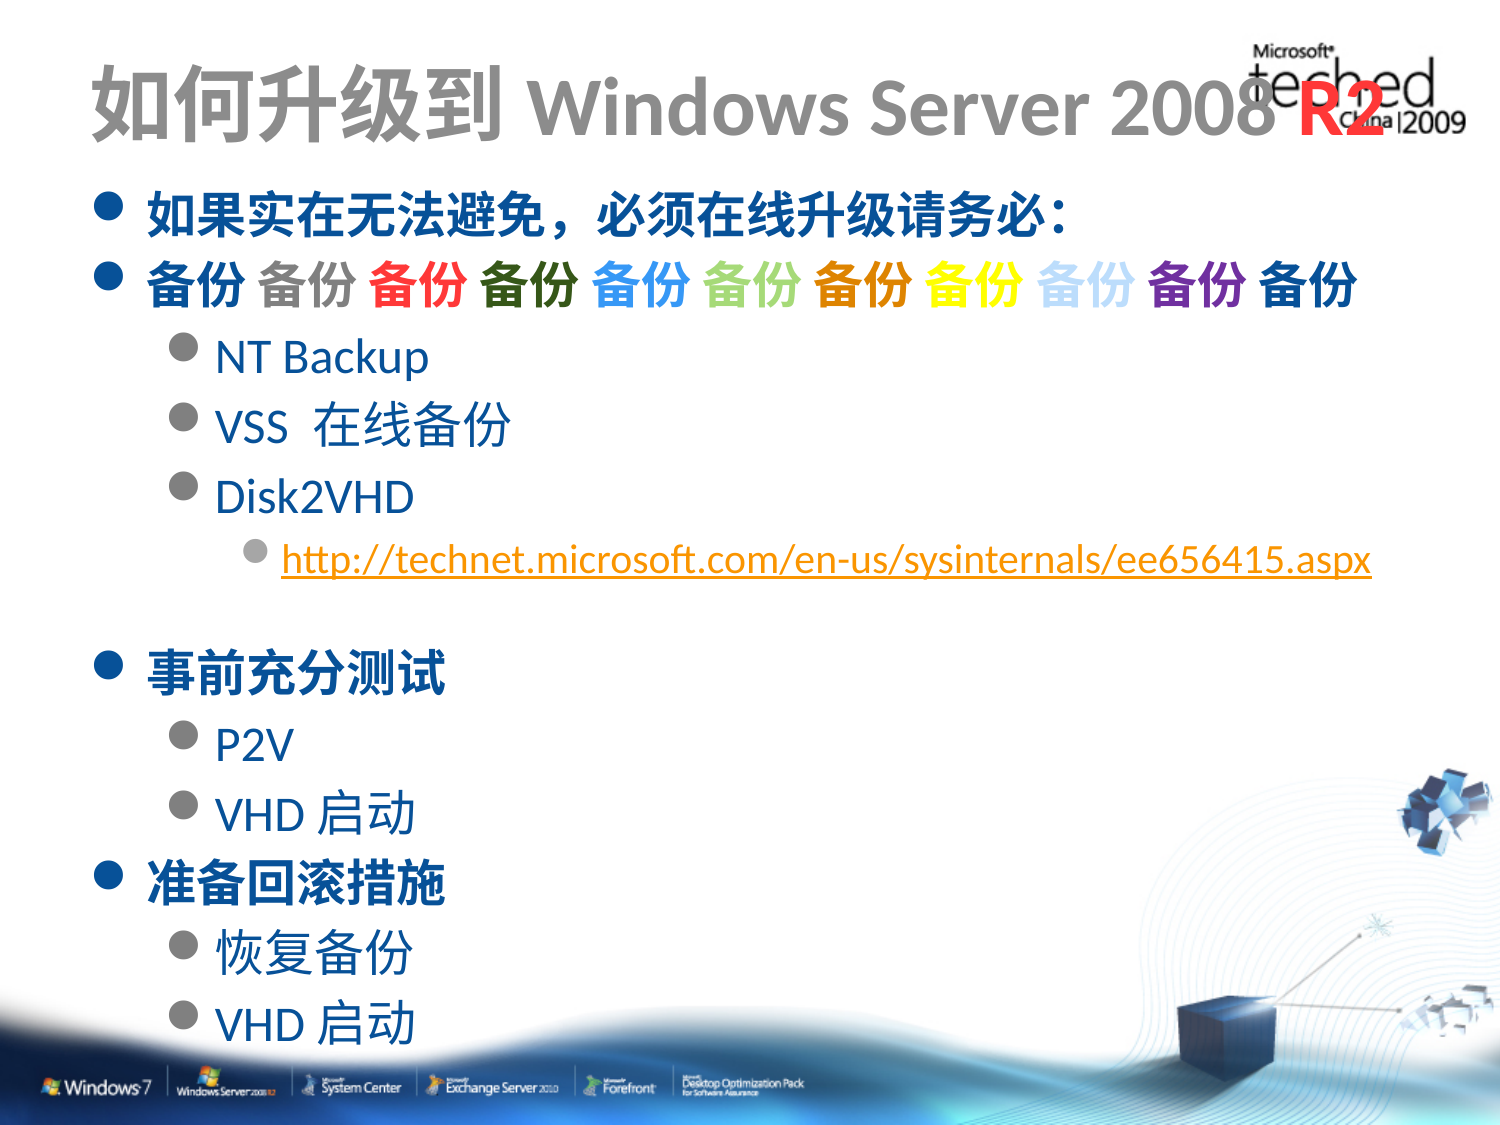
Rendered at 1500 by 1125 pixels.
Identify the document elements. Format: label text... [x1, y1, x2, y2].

list 如果实在无法避免，必须在线升级请务必： 备份 备份 备份 备份 备份 备份 备份 备份 备份 备份 备份 NT Backup VSS 在线备份 Disk2VHD http://technet.microsoft.com/en-us/sysinternals/ee656415.aspx 事前充分测试 P2V VHD启动 准备回滚措施 恢复备份 VHD启动 [75, 175, 1425, 919]
picture [0, 0, 1500, 1125]
title 如何升级到Windows Server 2008 R2 [75, 45, 1425, 175]
